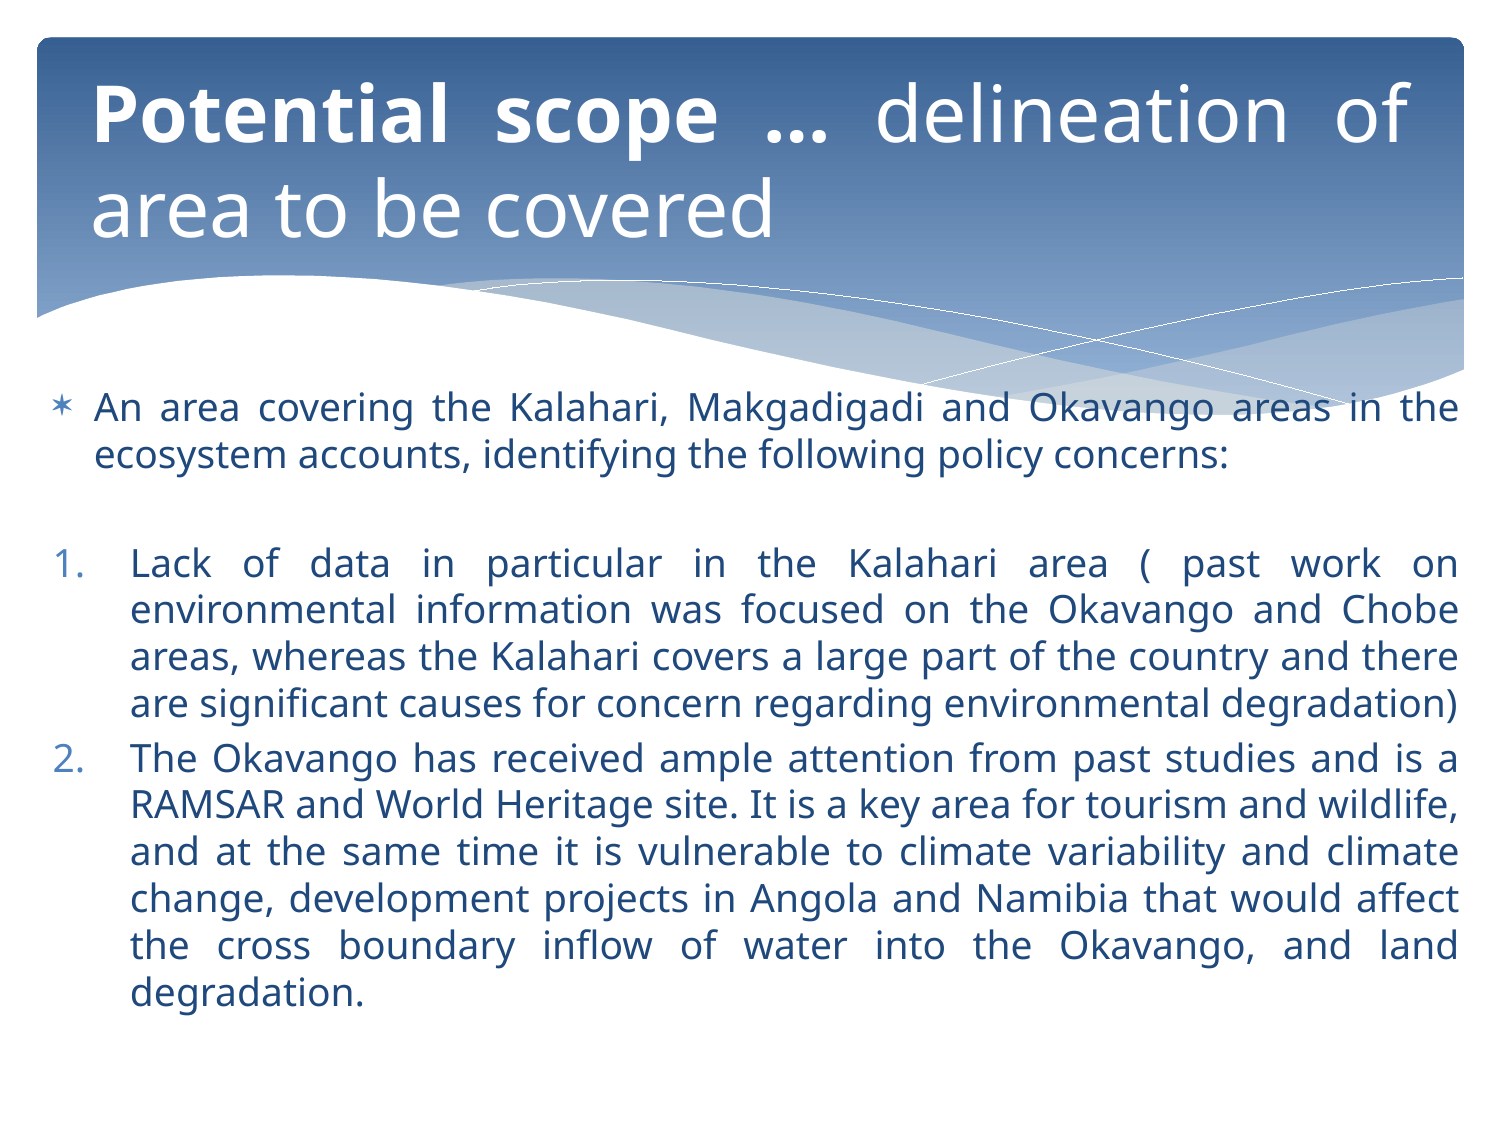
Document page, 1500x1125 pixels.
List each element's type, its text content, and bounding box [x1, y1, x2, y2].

list An area covering the Kalahari, Makgadigadi and Okavango areas in the ecosystem accounts, identifying the following policy concerns: Lack of data in particular in the Kalahari area ( past work on environmental information was focused on the Okavango and Chobe areas, whereas the Kalahari covers a large part of the country and there are significant causes for concern regarding environmental degradation) The Okavango has received ample attention from past studies and is a RAMSAR and World Heritage site. It is a key area for tourism and wildlife, and at the same time it is vulnerable to climate variability and climate change, development projects in Angola and Namibia that would affect the cross boundary inflow of water into the Okavango, and land degradation. [37, 375, 1475, 1075]
title Potential scope … delineation of area to be covered [75, 55, 1425, 261]
